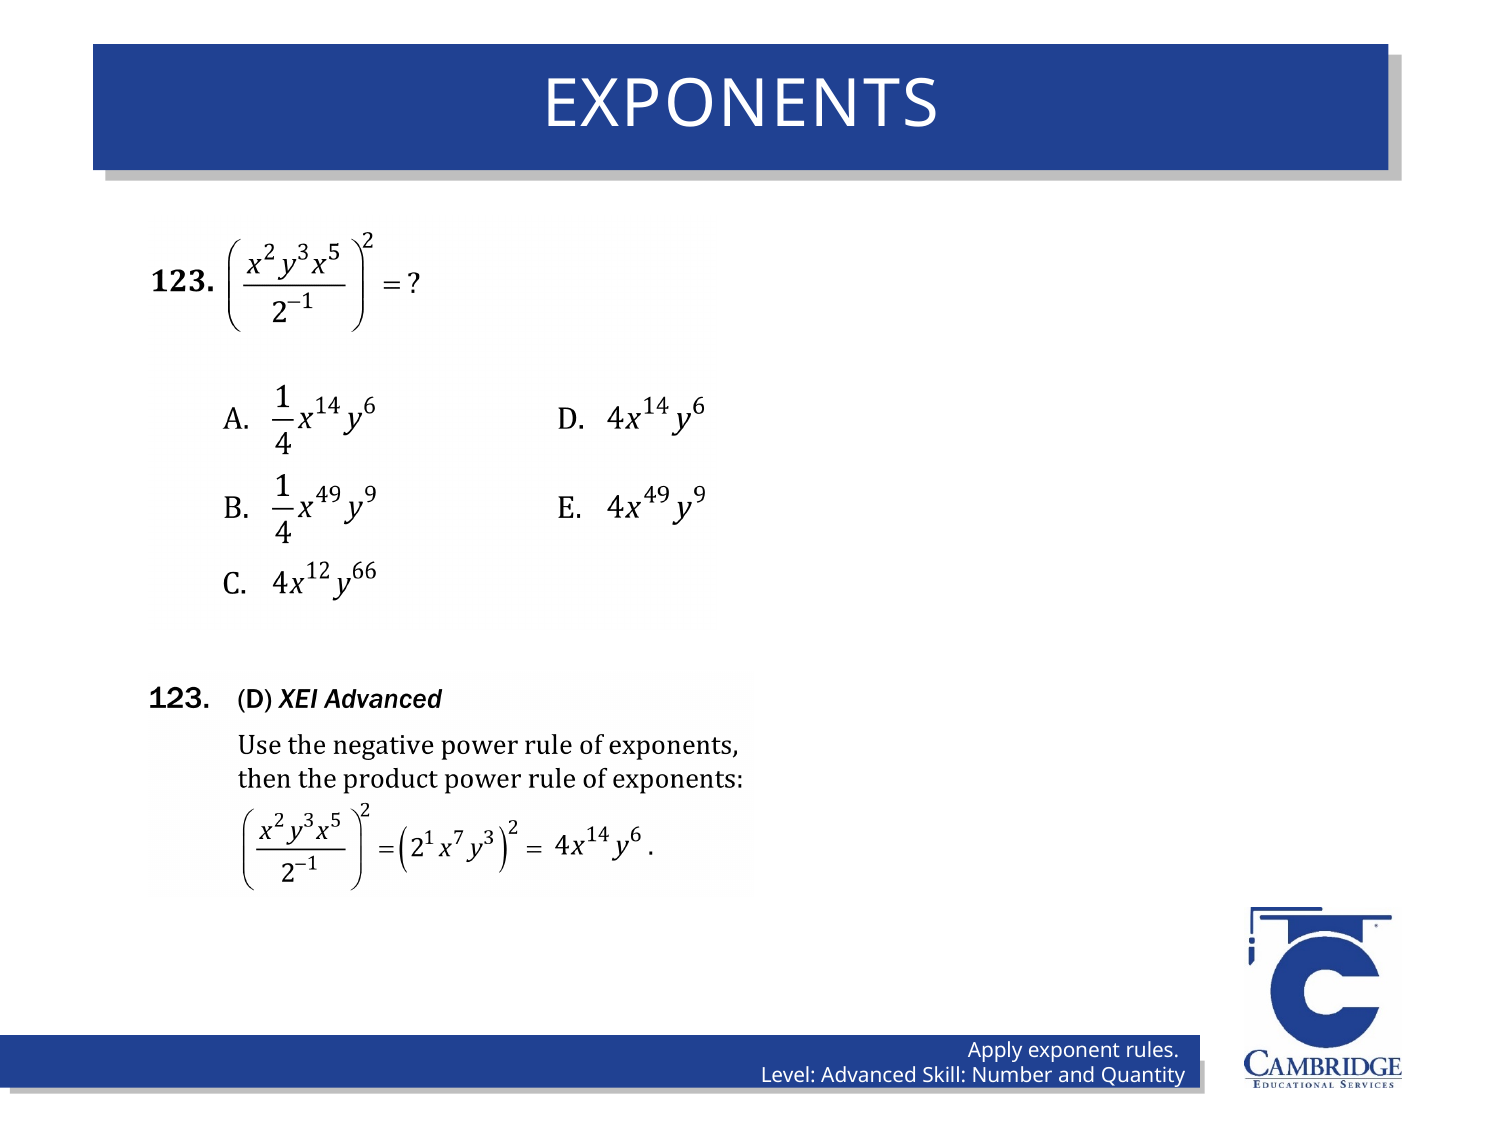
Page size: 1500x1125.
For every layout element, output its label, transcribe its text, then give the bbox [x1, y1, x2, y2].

title Exponents [93, 44, 1389, 171]
text_box [9, 1059, 1206, 1095]
text_box [104, 53, 1403, 182]
picture [148, 214, 717, 630]
footer Apply exponent rules. Level: Advanced Skill: Number and Quantity [0, 1035, 1200, 1088]
picture [148, 671, 754, 897]
picture [1244, 907, 1403, 1088]
